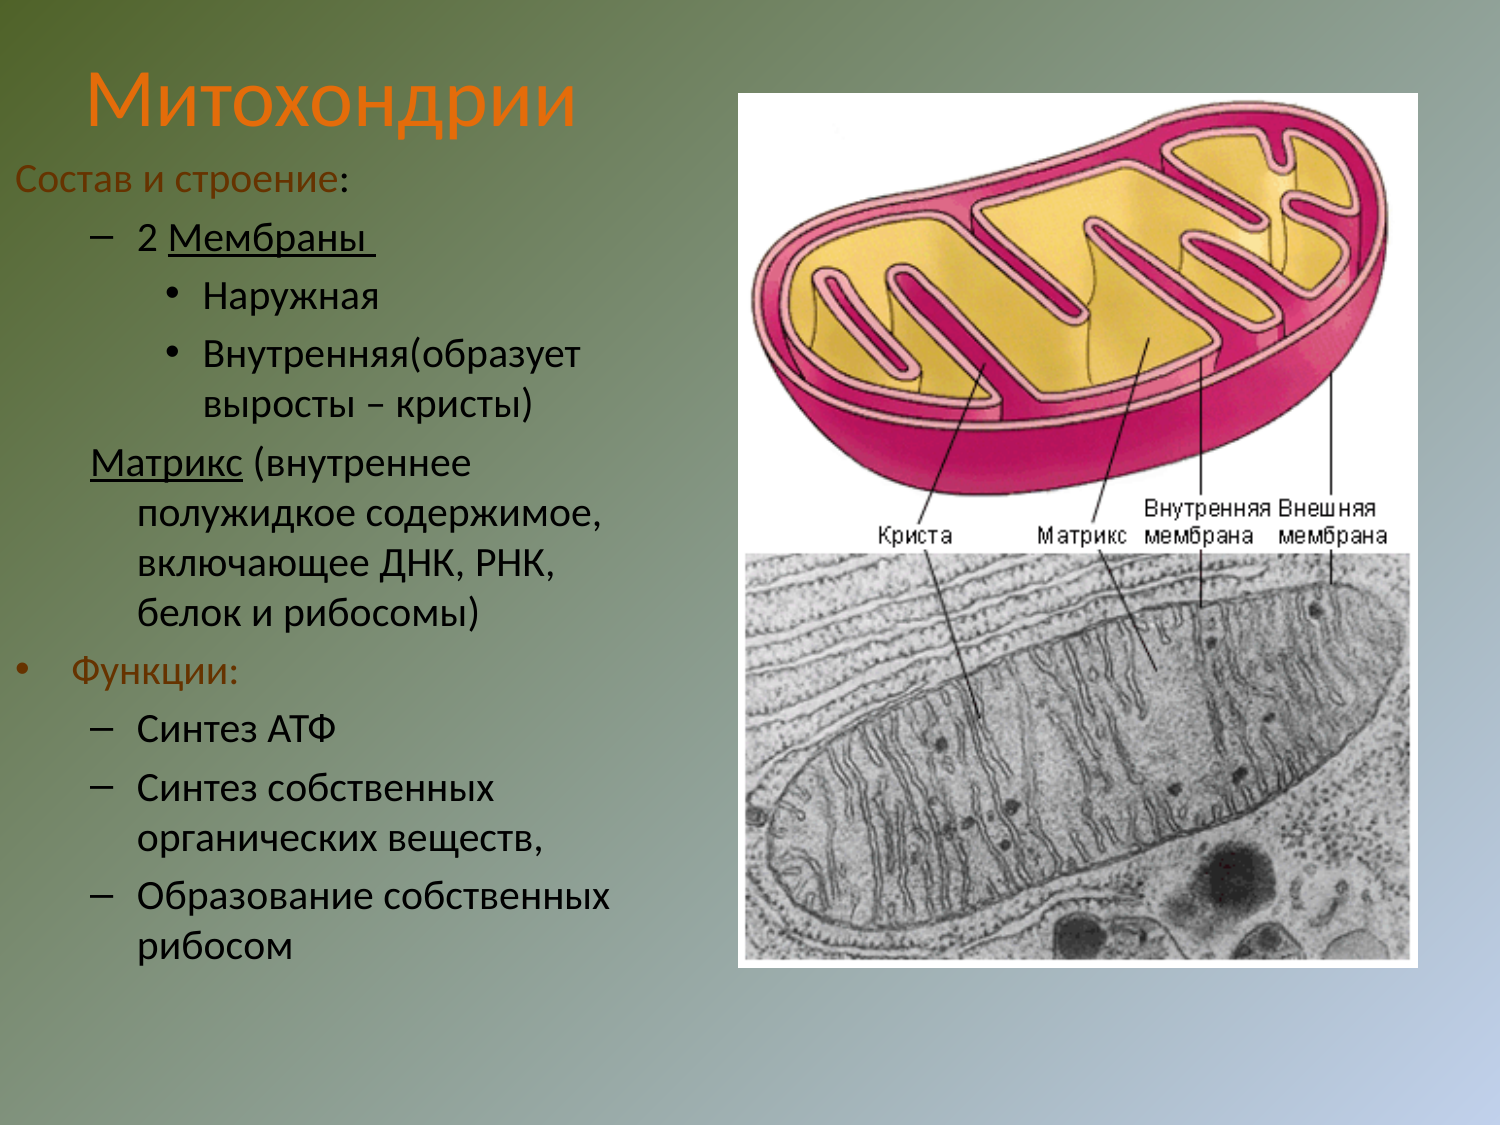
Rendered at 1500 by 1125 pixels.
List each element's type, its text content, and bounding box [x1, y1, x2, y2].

picture [738, 93, 1419, 968]
list Митохондрии Состав и строение: 2 Мембраны Наружная Внутренняя(образует выросты – кристы) Матрикс (внутреннее полужидкое содержимое, включающее ДНК, РНК, белок и рибосомы) Функции: Синтез АТФ Синтез собственных органических веществ, Образование собственных рибосом [0, 34, 663, 357]
